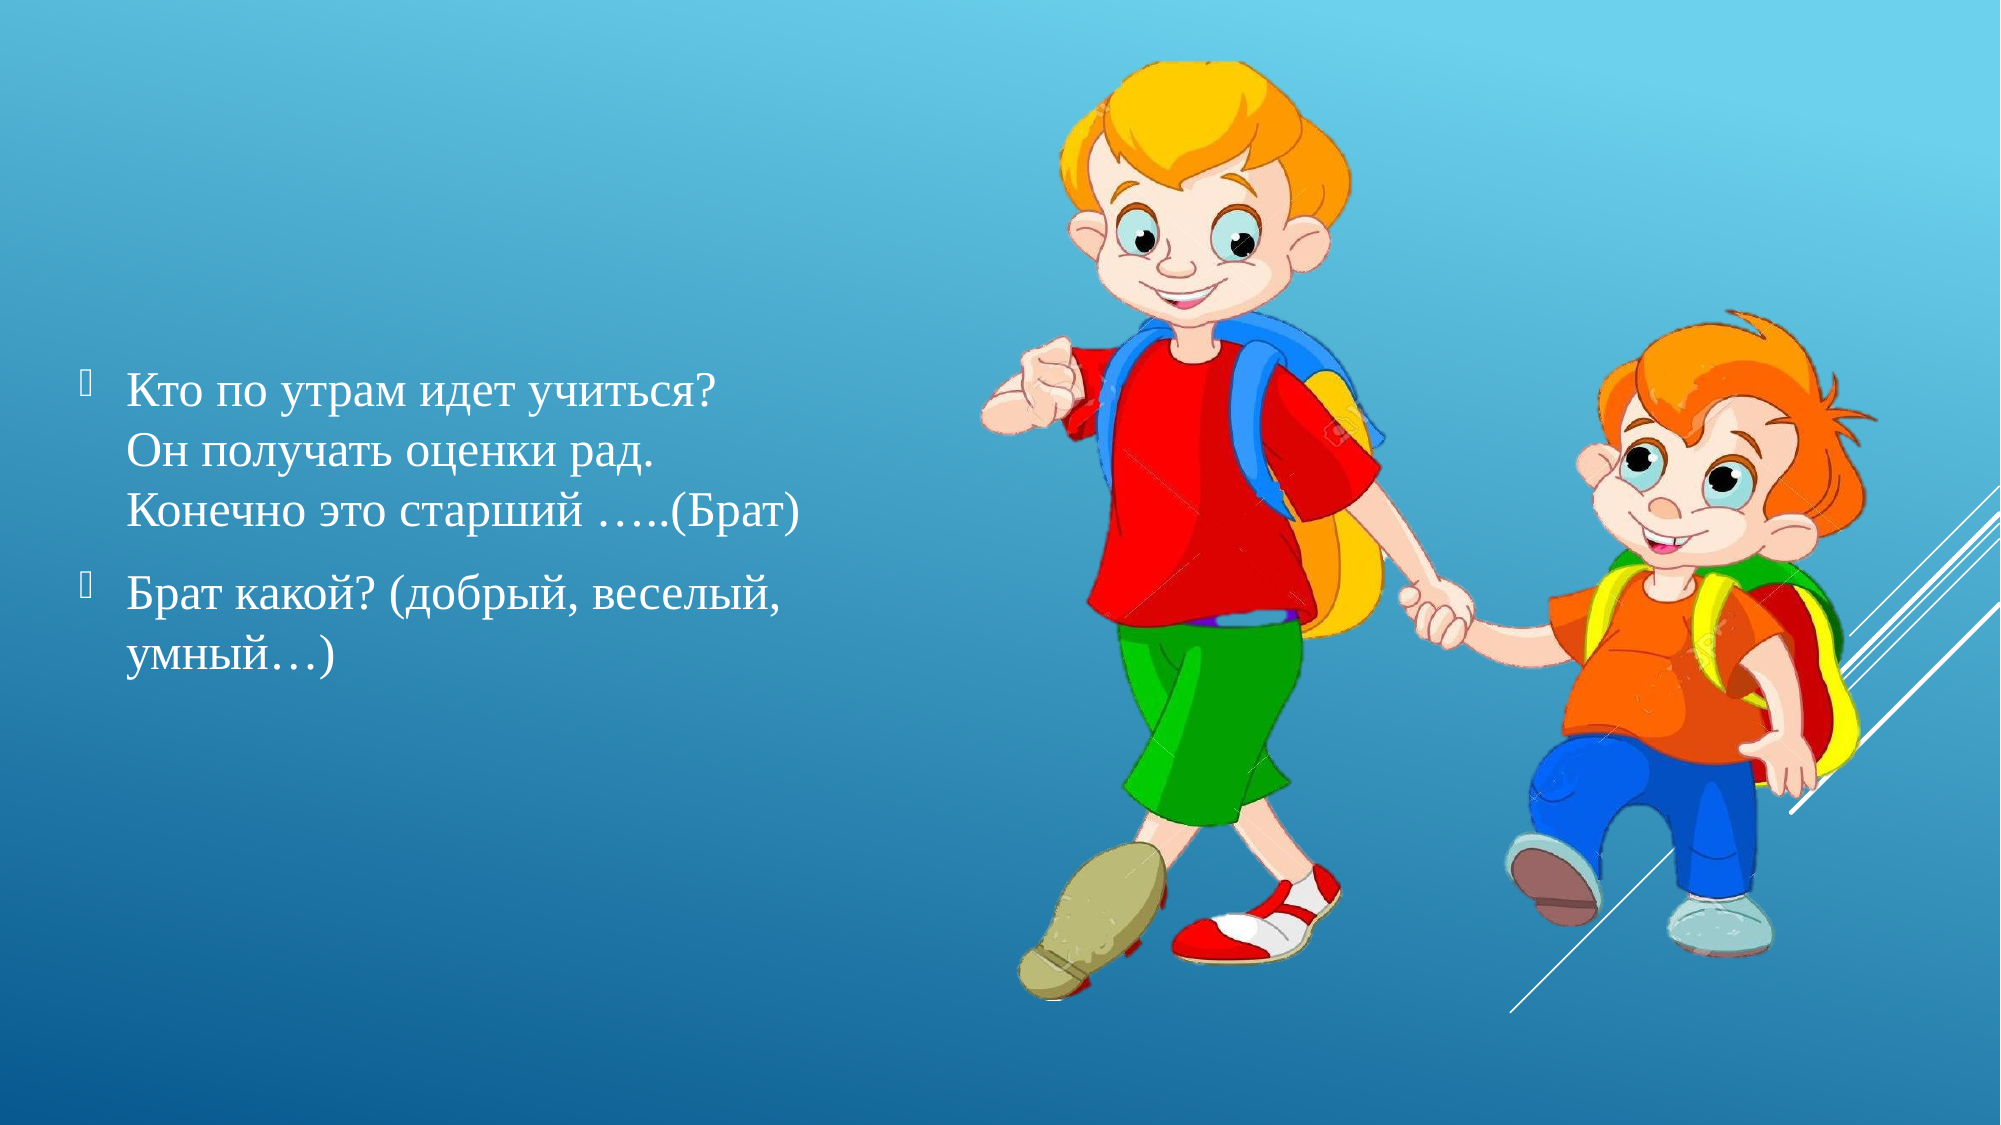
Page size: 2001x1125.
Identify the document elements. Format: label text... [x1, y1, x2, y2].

list Кто по утрам идет учиться? Он получать оценки рад. Конечно это старший …..(Брат) Брат какой? (добрый, веселый, умный…) [64, 168, 848, 868]
picture [948, 35, 1884, 1001]
